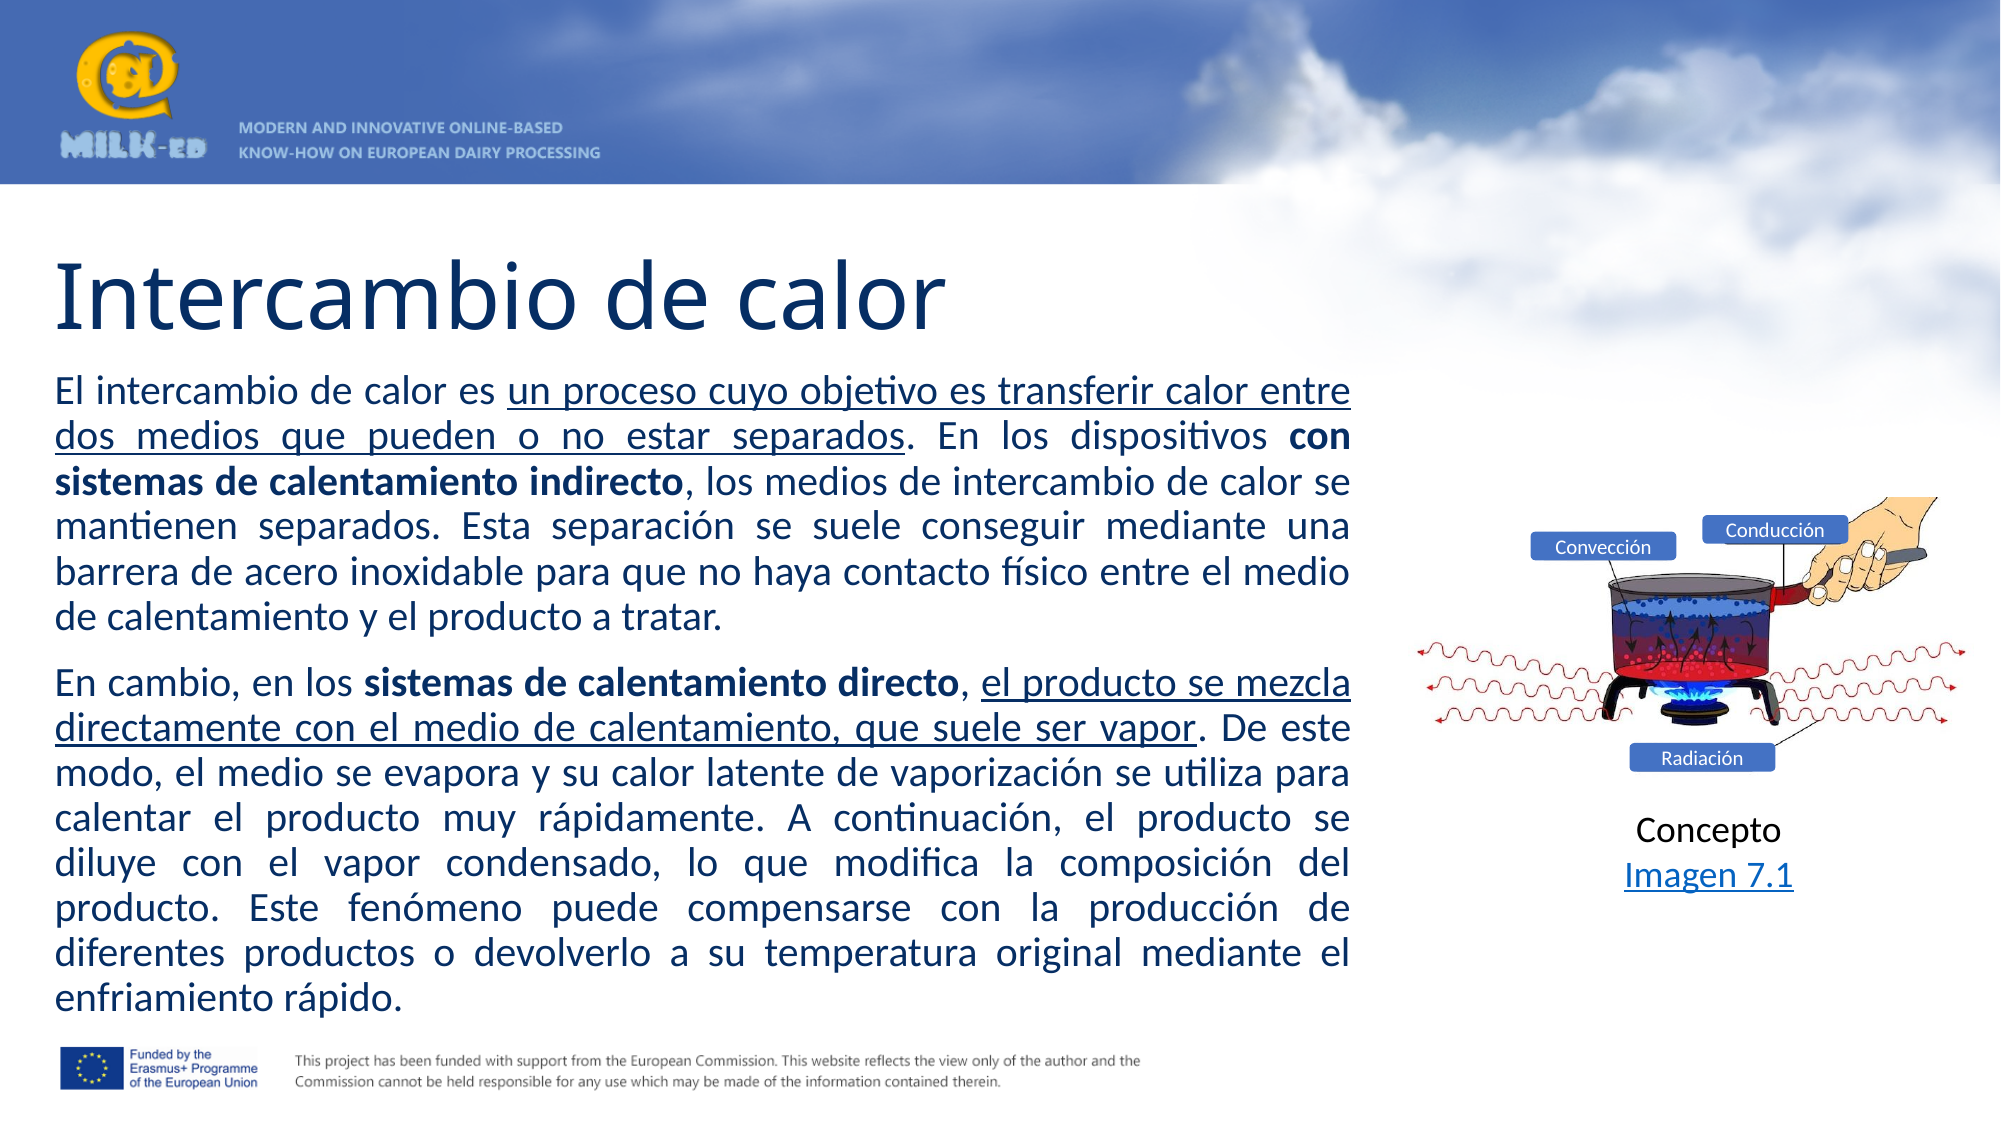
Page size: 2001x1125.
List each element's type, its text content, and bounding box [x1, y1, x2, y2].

list El intercambio de calor es un proceso cuyo objetivo es transferir calor entre dos medios que pueden o no estar separados. En los dispositivos con sistemas de calentamiento indirecto, los medios de intercambio de calor se mantienen separados. Esta separación se suele conseguir mediante una barrera de acero inoxidable para que no haya contacto físico entre el medio de calentamiento y el producto a tratar. En cambio, en los sistemas de calentamiento directo, el producto se mezcla directamente con el medio de calentamiento, que suele ser vapor. De este modo, el medio se evapora y su calor latente de vaporización se utiliza para calentar el producto muy rápidamente. A continuación, el producto se diluye con el vapor condensado, lo que modifica la composición del producto. Este fenómeno puede compensarse con la producción de diferentes productos o devolverlo a su temperatura original mediante el enfriamiento rápido. [39, 361, 1367, 1059]
picture [0, 0, 2001, 1125]
title Intercambio de calor [39, 191, 1499, 409]
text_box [1408, 497, 1974, 904]
